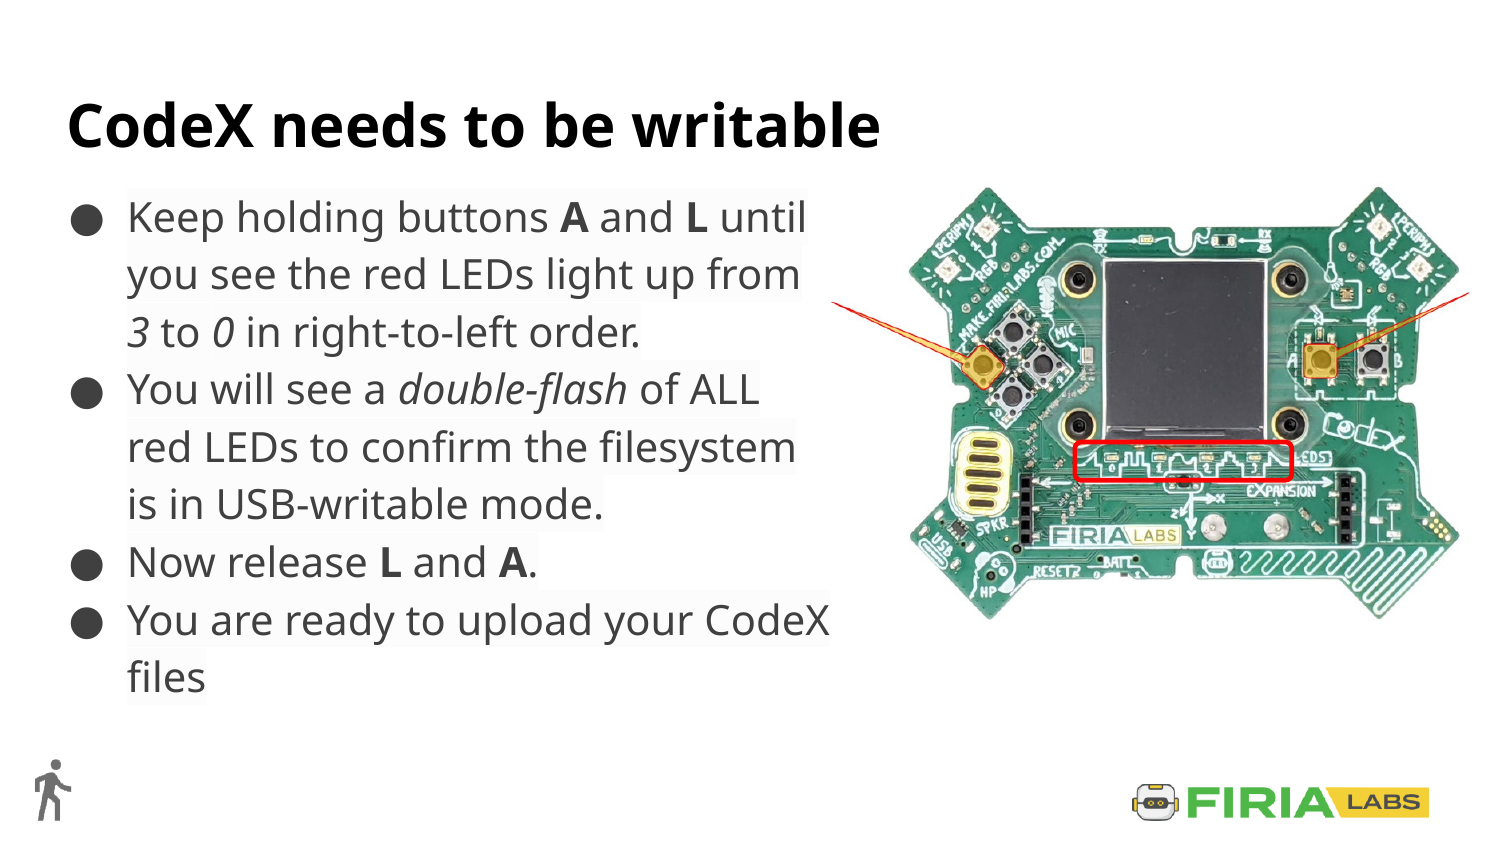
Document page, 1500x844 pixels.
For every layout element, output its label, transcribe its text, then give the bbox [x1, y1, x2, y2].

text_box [830, 167, 1470, 636]
picture [1121, 777, 1436, 826]
list Keep holding buttons A and L until you see the red LEDs light up from 3 to 0 in right-to-left order. You will see a double-flash of ALL red LEDs to confirm the filesystem is in USB-writable mode. Now release L and A. You are ready to upload your CodeX files [36, 168, 850, 774]
title CodeX needs to be writable [51, 72, 1449, 168]
picture [19, 749, 80, 826]
